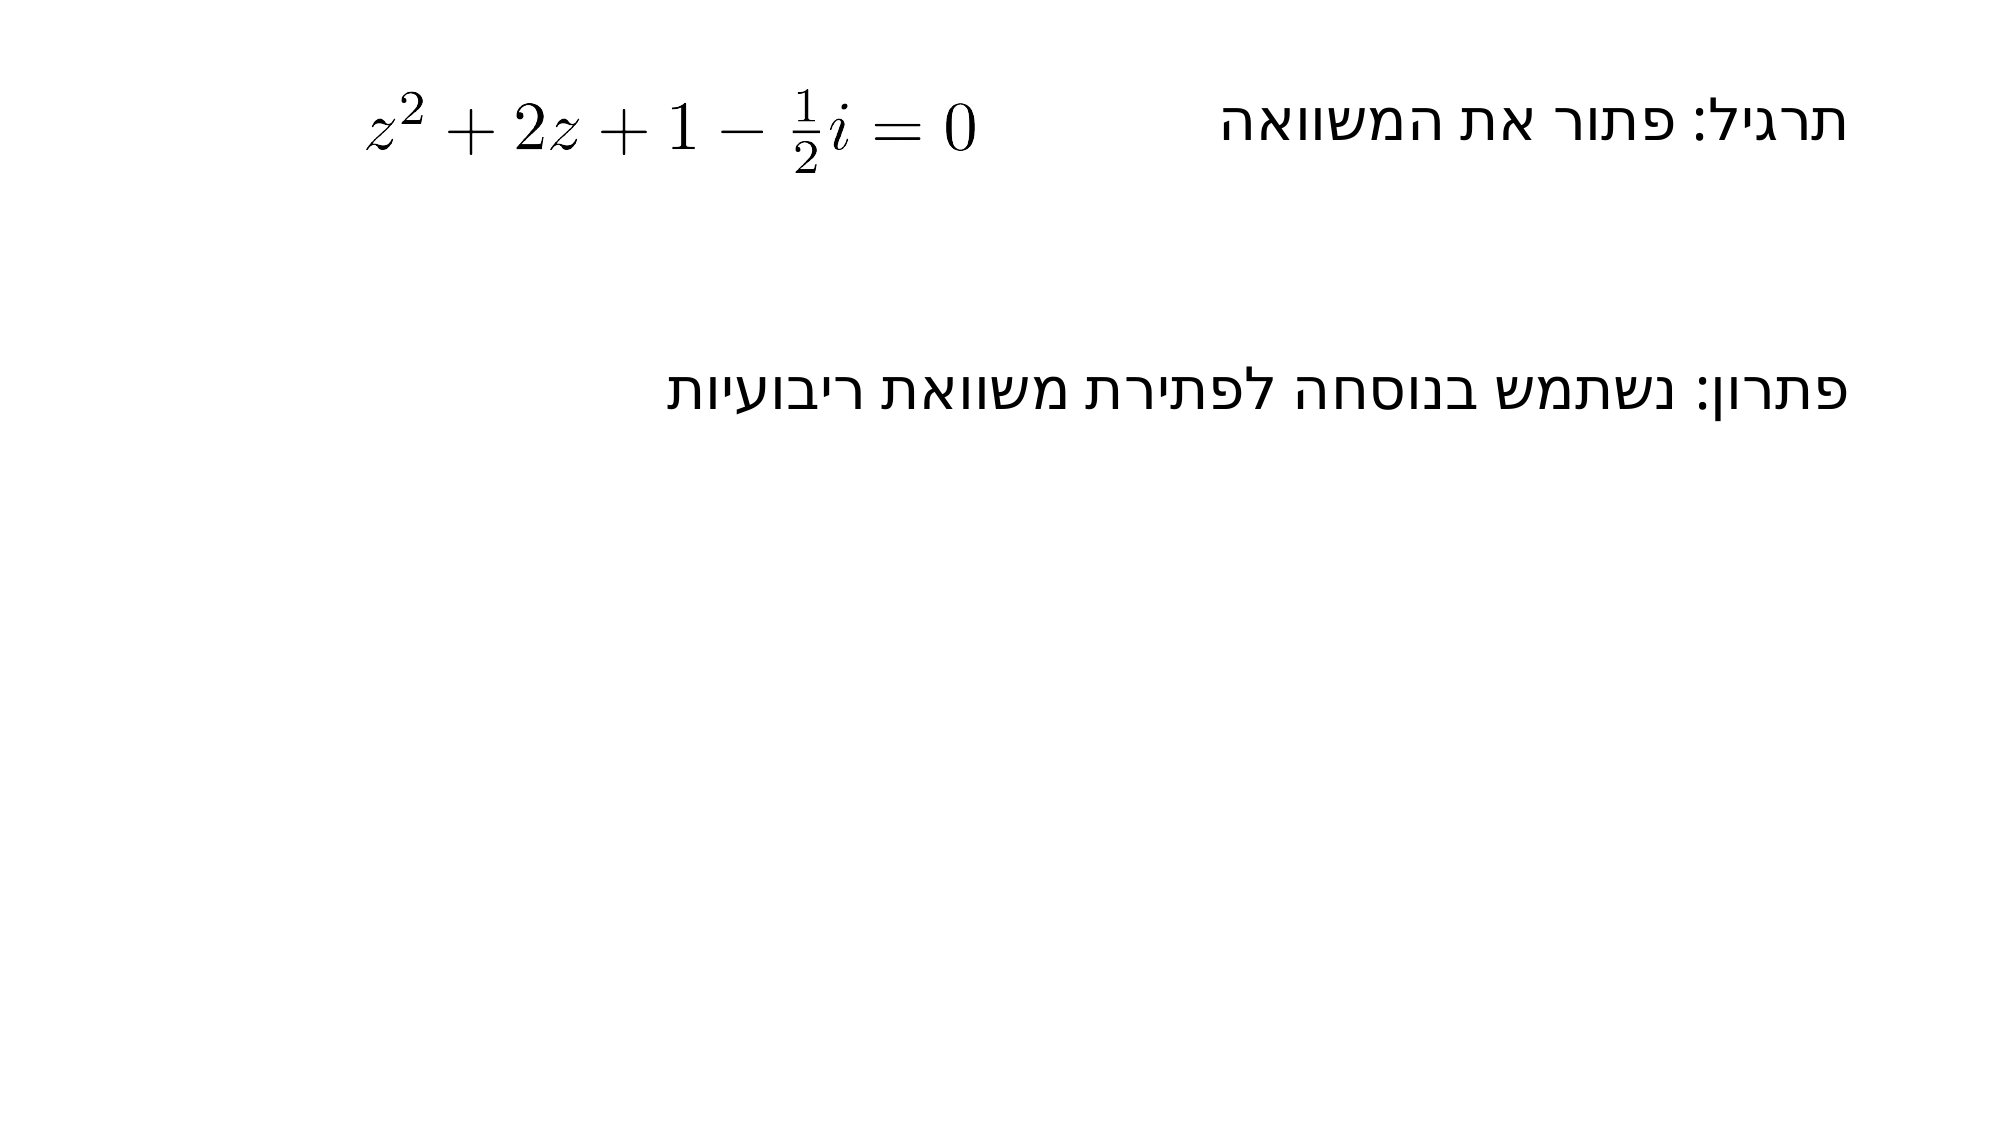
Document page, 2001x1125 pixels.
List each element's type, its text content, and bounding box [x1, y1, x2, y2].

text_box פתרון: נשתמש בנוסחה לפתירת משוואת ריבועיות [140, 351, 1866, 452]
picture [366, 89, 975, 173]
list תרגיל: פתור את המשוואה [140, 82, 1866, 183]
